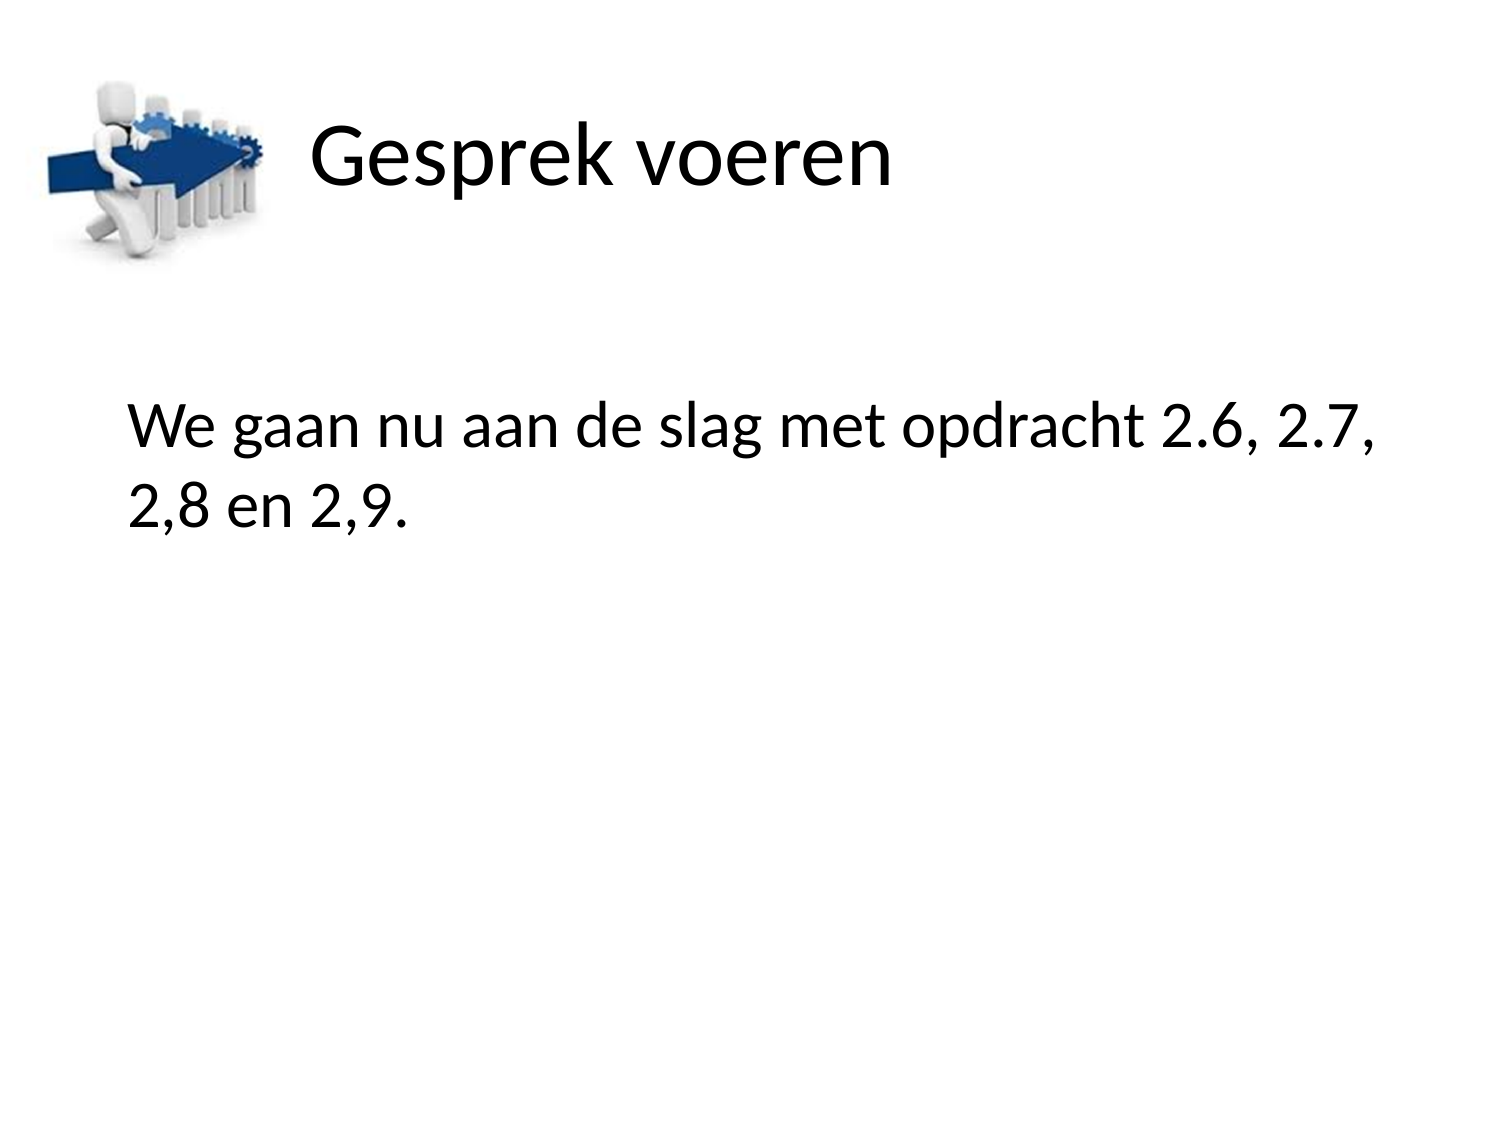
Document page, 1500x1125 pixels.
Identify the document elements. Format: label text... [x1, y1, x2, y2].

picture [0, 67, 310, 282]
list We gaan nu aan de slag met opdracht 2.6, 2.7, 2,8 en 2,9. [112, 373, 1425, 929]
title Gesprek voeren [289, 54, 916, 244]
